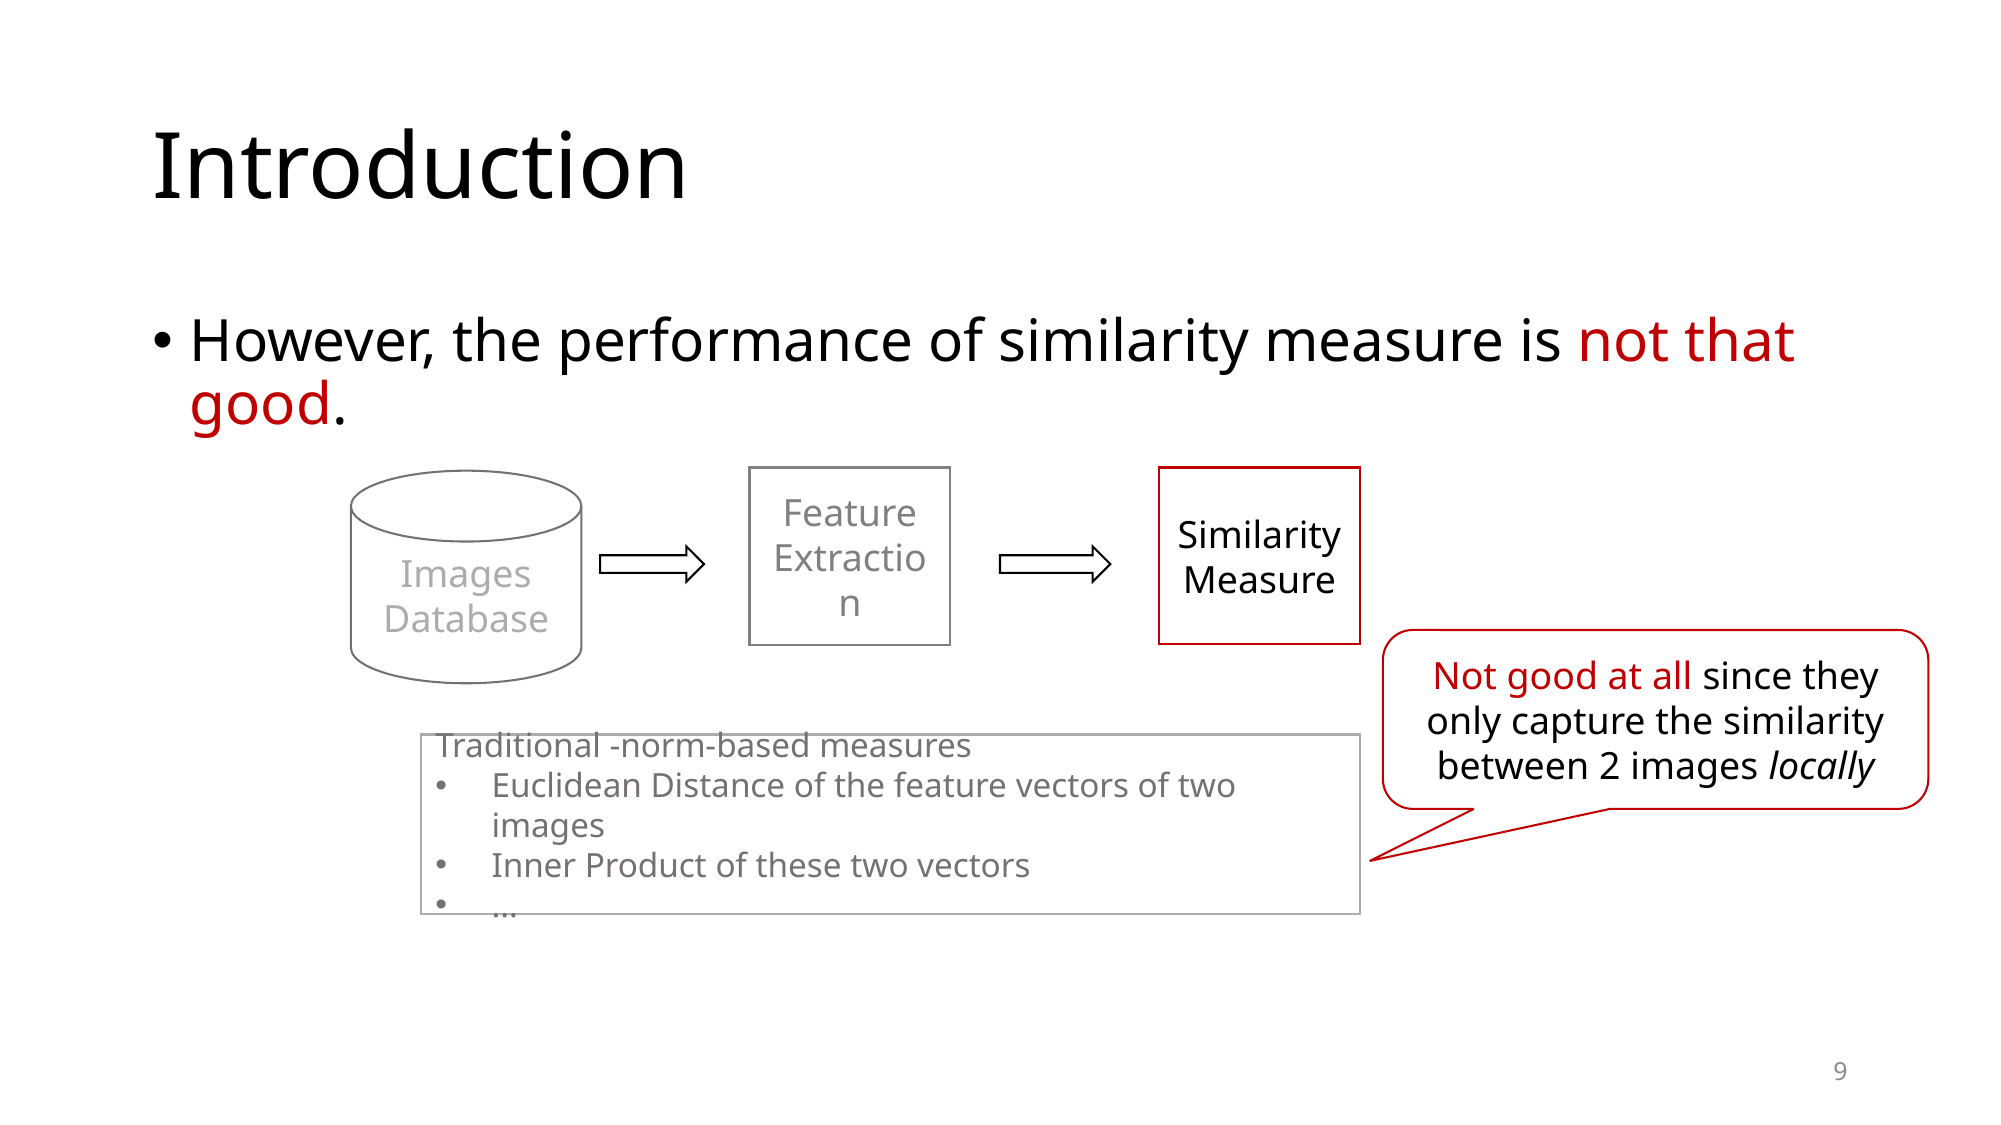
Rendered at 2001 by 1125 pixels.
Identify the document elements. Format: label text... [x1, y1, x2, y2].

list However, the performance of similarity measure is not that good. [137, 303, 1863, 1018]
title Introduction [137, 59, 1863, 278]
text_box Images Database [349, 469, 583, 685]
text_box [998, 543, 1112, 585]
text_box Similarity Measure [1158, 466, 1361, 645]
text_box [599, 543, 706, 585]
slide_number 9 [1412, 1042, 1863, 1103]
text_box Feature Extraction [748, 466, 951, 646]
text_box Not good at all since they only capture the similarity between 2 images locally [1369, 628, 1930, 862]
